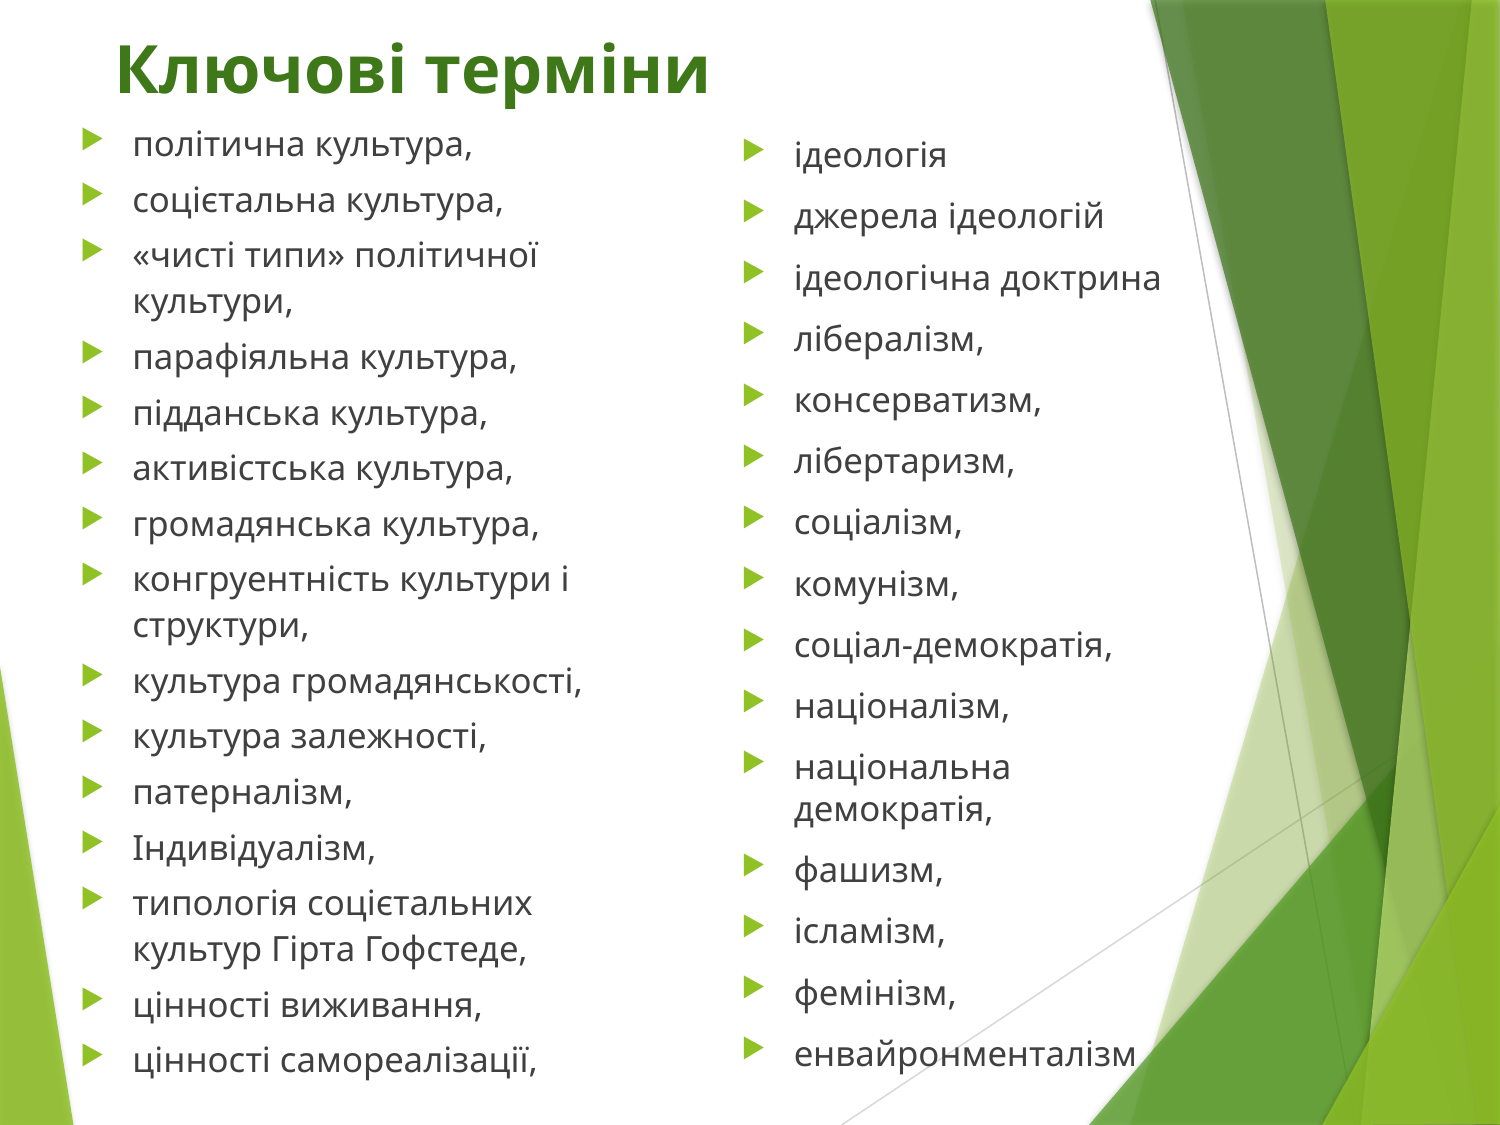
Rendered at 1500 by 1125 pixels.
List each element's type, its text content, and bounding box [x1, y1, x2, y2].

list ідеологія джерела ідеологій ідеологічна доктрина лібералізм, консерватизм, лібертаризм, соціалізм, комунізм, соціал-демократія, націоналізм, національна демократія, фашизм, ісламізм, фемінізм, енвайронменталізм [726, 125, 1233, 1083]
list політична культура, соцієтальна культура, «чисті типи» політичної культури, парафіяльна культура, підданська культура, активістська культура, громадянська культура, конгруентність культури і структури, культура громадянськості, культура залежності, патерналізм, Індивідуалізм, типологія соцієтальних культур Гірта Гофстеде, цінності виживання, цінності самореалізації, [64, 110, 672, 1091]
title Ключові терміни [99, 19, 1142, 114]
